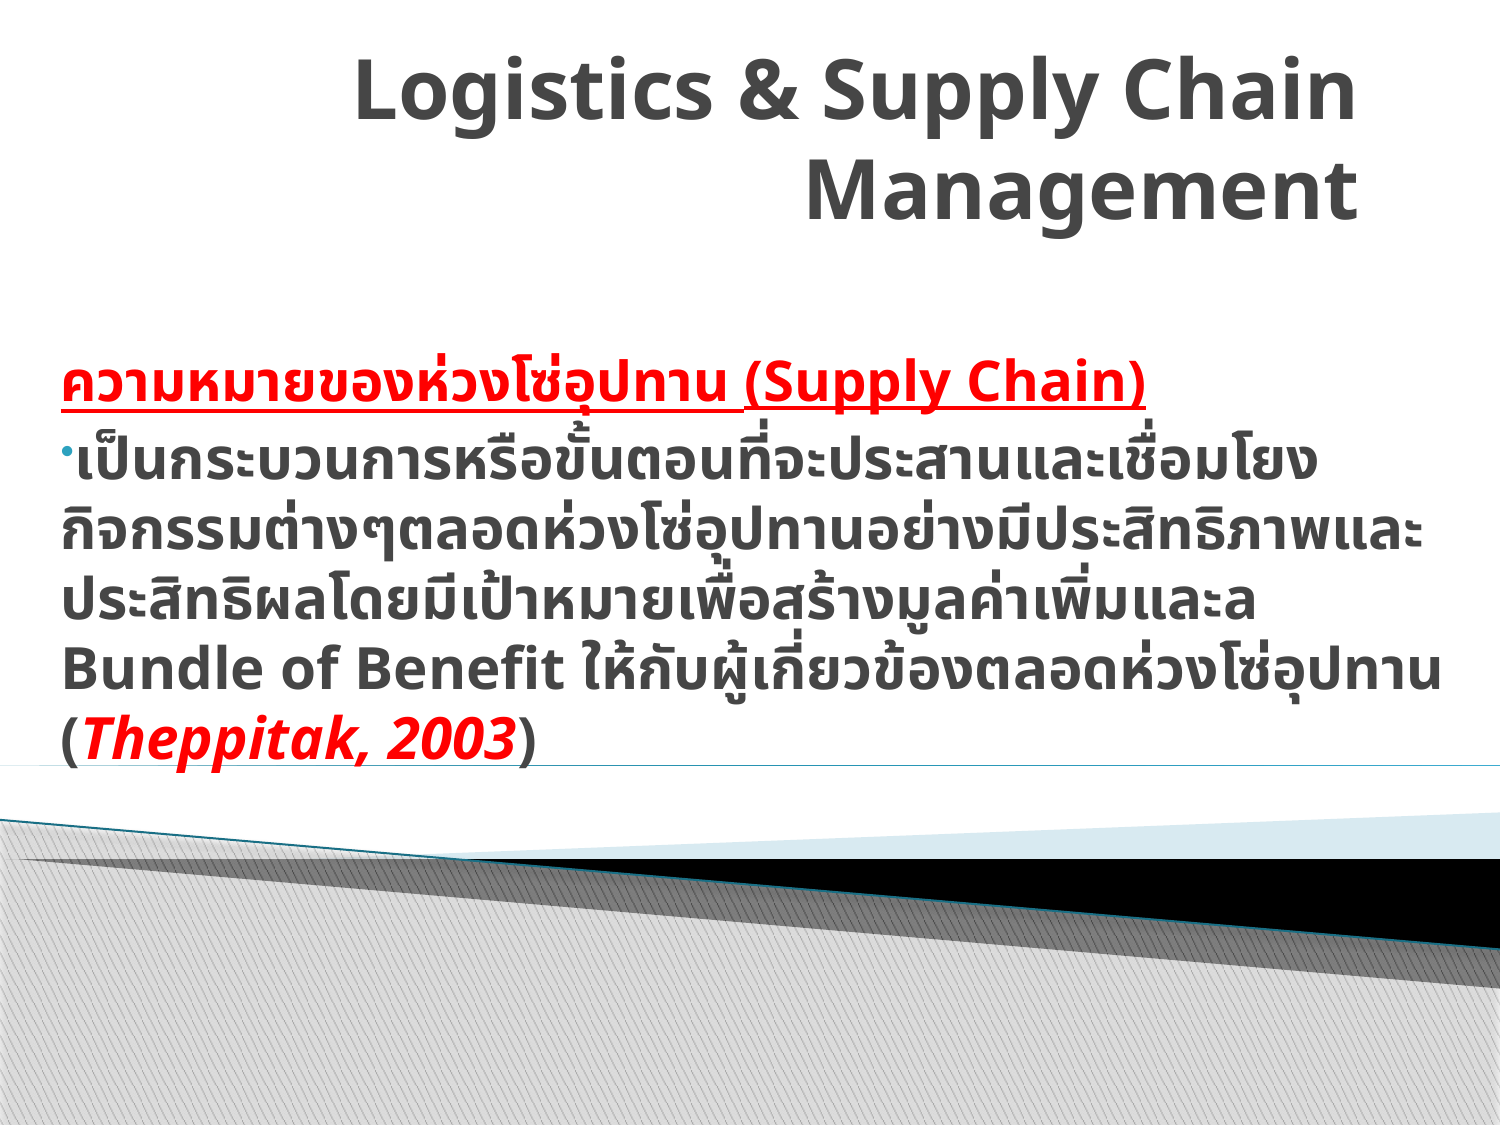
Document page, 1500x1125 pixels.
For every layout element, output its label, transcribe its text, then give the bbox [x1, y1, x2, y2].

picture [5, 859, 1500, 989]
title Logistics & Supply Chain Management [100, 55, 1376, 244]
subtitle ความหมายของห่วงโซ่อุปทาน (Supply Chain) เป็นกระบวนการหรือขั้นตอนที่จะประสานและเชื่อมโยงกิจกรรมต่างๆตลอดห่วงโซ่อุปทานอย่างมีประสิทธิภาพและประสิทธิผลโดยมีเป้าหมายเพื่อสร้างมูลค่าเพิ่มและa Bundle of Benefit ให้กับผู้เกี่ยวข้องตลอดห่วงโซ่อุปทาน (Theppitak, 2003) [53, 338, 1471, 811]
